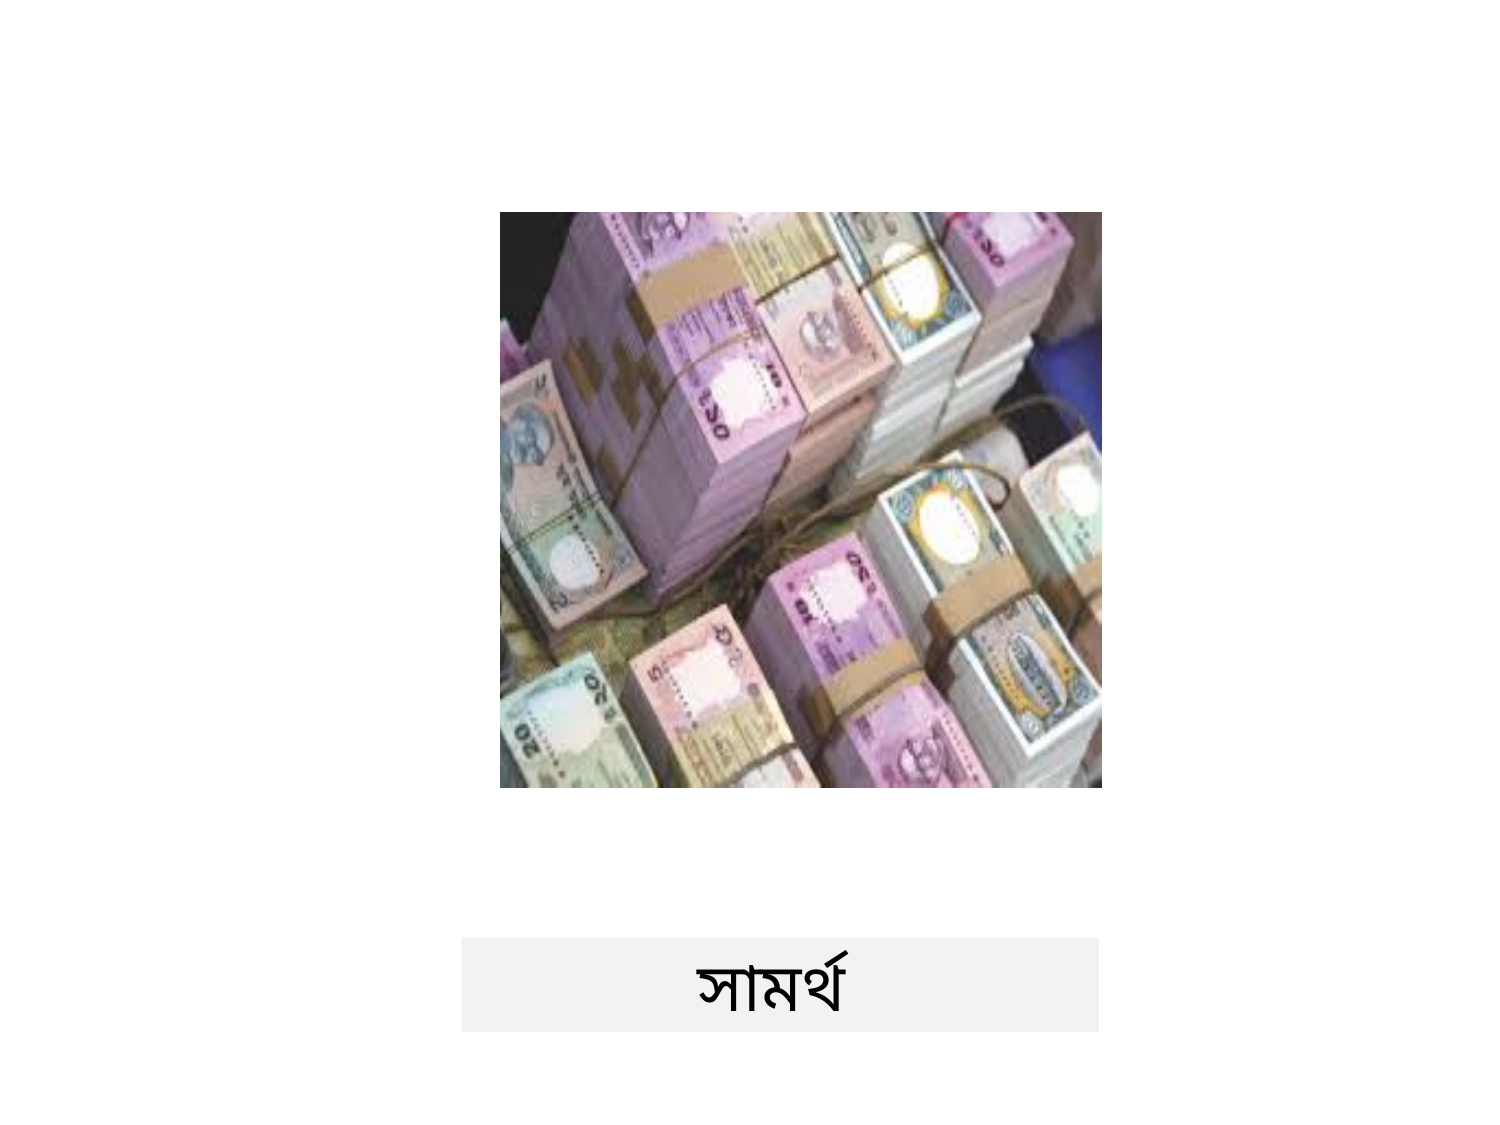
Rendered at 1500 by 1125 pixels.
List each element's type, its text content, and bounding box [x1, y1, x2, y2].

text_box সামর্থ [461, 937, 1099, 1033]
picture [499, 212, 1102, 788]
